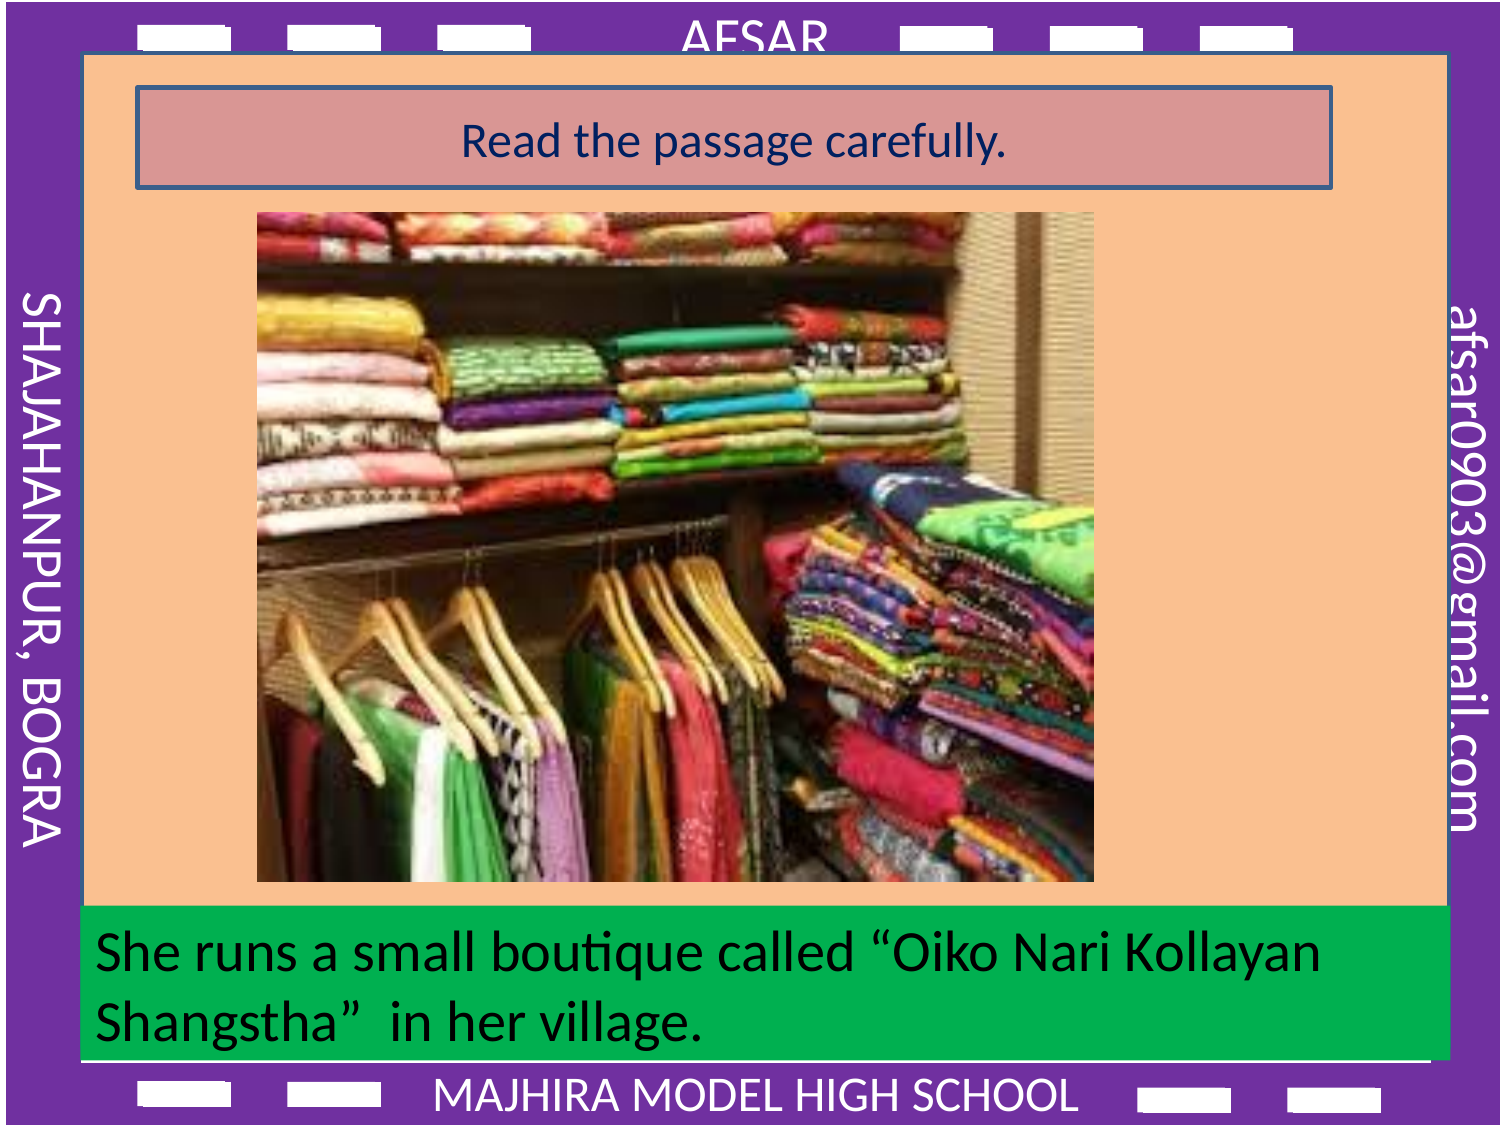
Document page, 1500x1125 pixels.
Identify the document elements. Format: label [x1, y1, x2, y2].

picture [80, 50, 1451, 1050]
text_box [5, 1, 1500, 1125]
